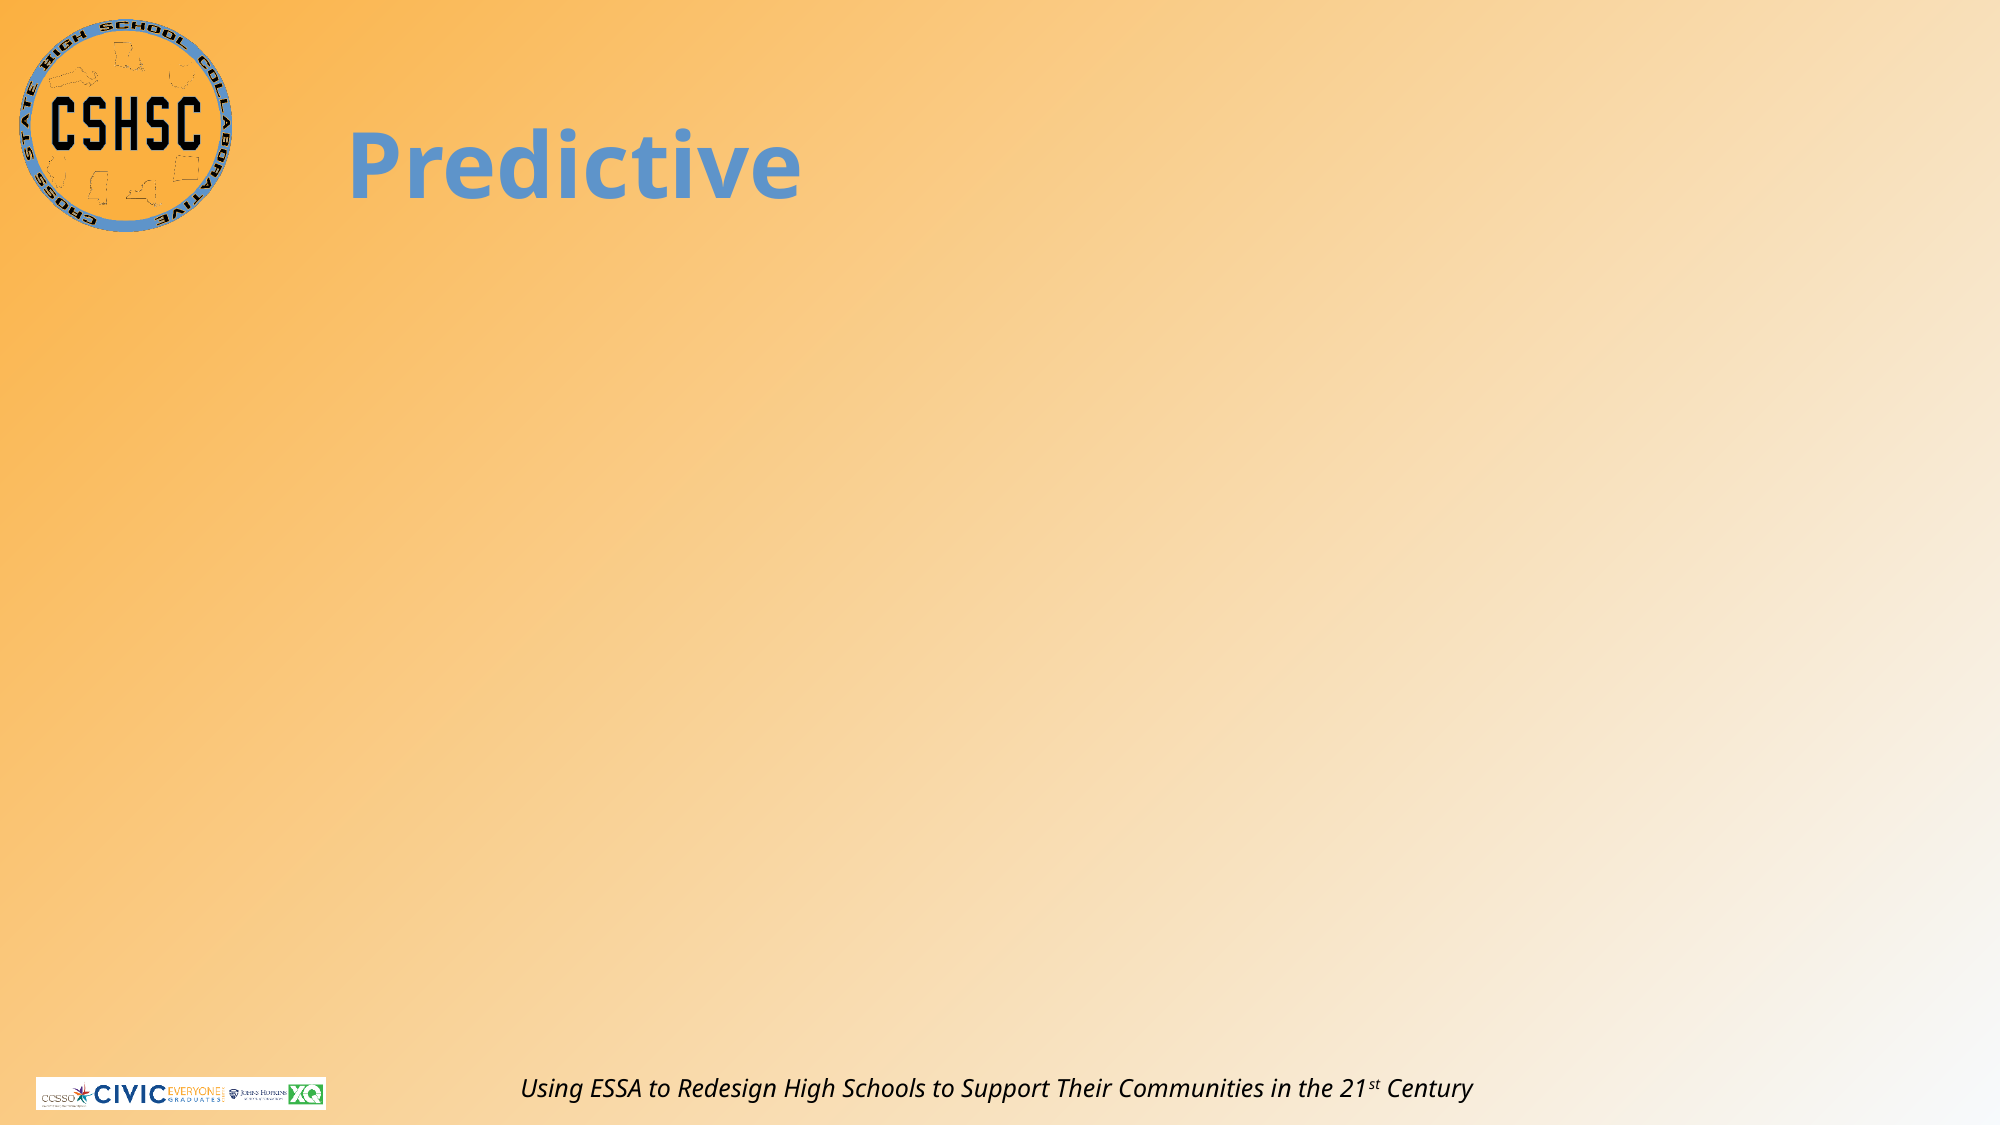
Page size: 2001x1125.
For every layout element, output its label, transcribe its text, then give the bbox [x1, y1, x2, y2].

picture [18, 19, 233, 232]
picture [36, 1077, 326, 1110]
title Predictive [330, 59, 1956, 278]
